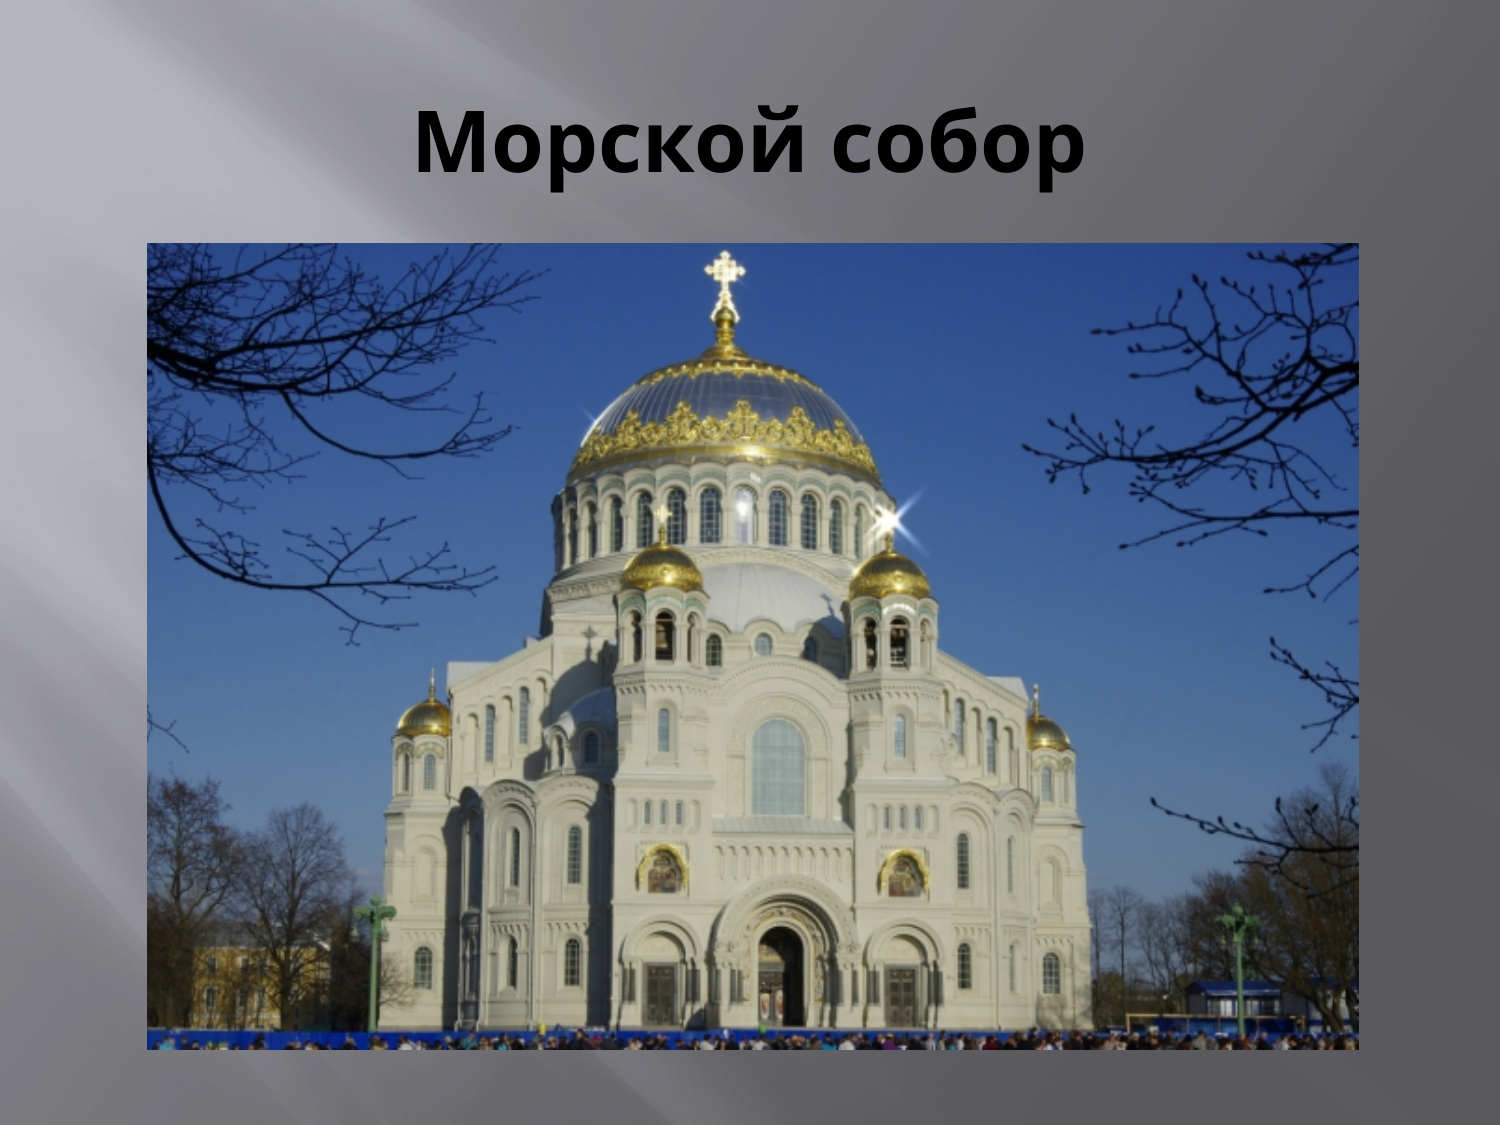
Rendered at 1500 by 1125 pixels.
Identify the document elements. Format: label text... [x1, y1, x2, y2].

title Морской собор [75, 45, 1425, 233]
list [147, 243, 1359, 1051]
